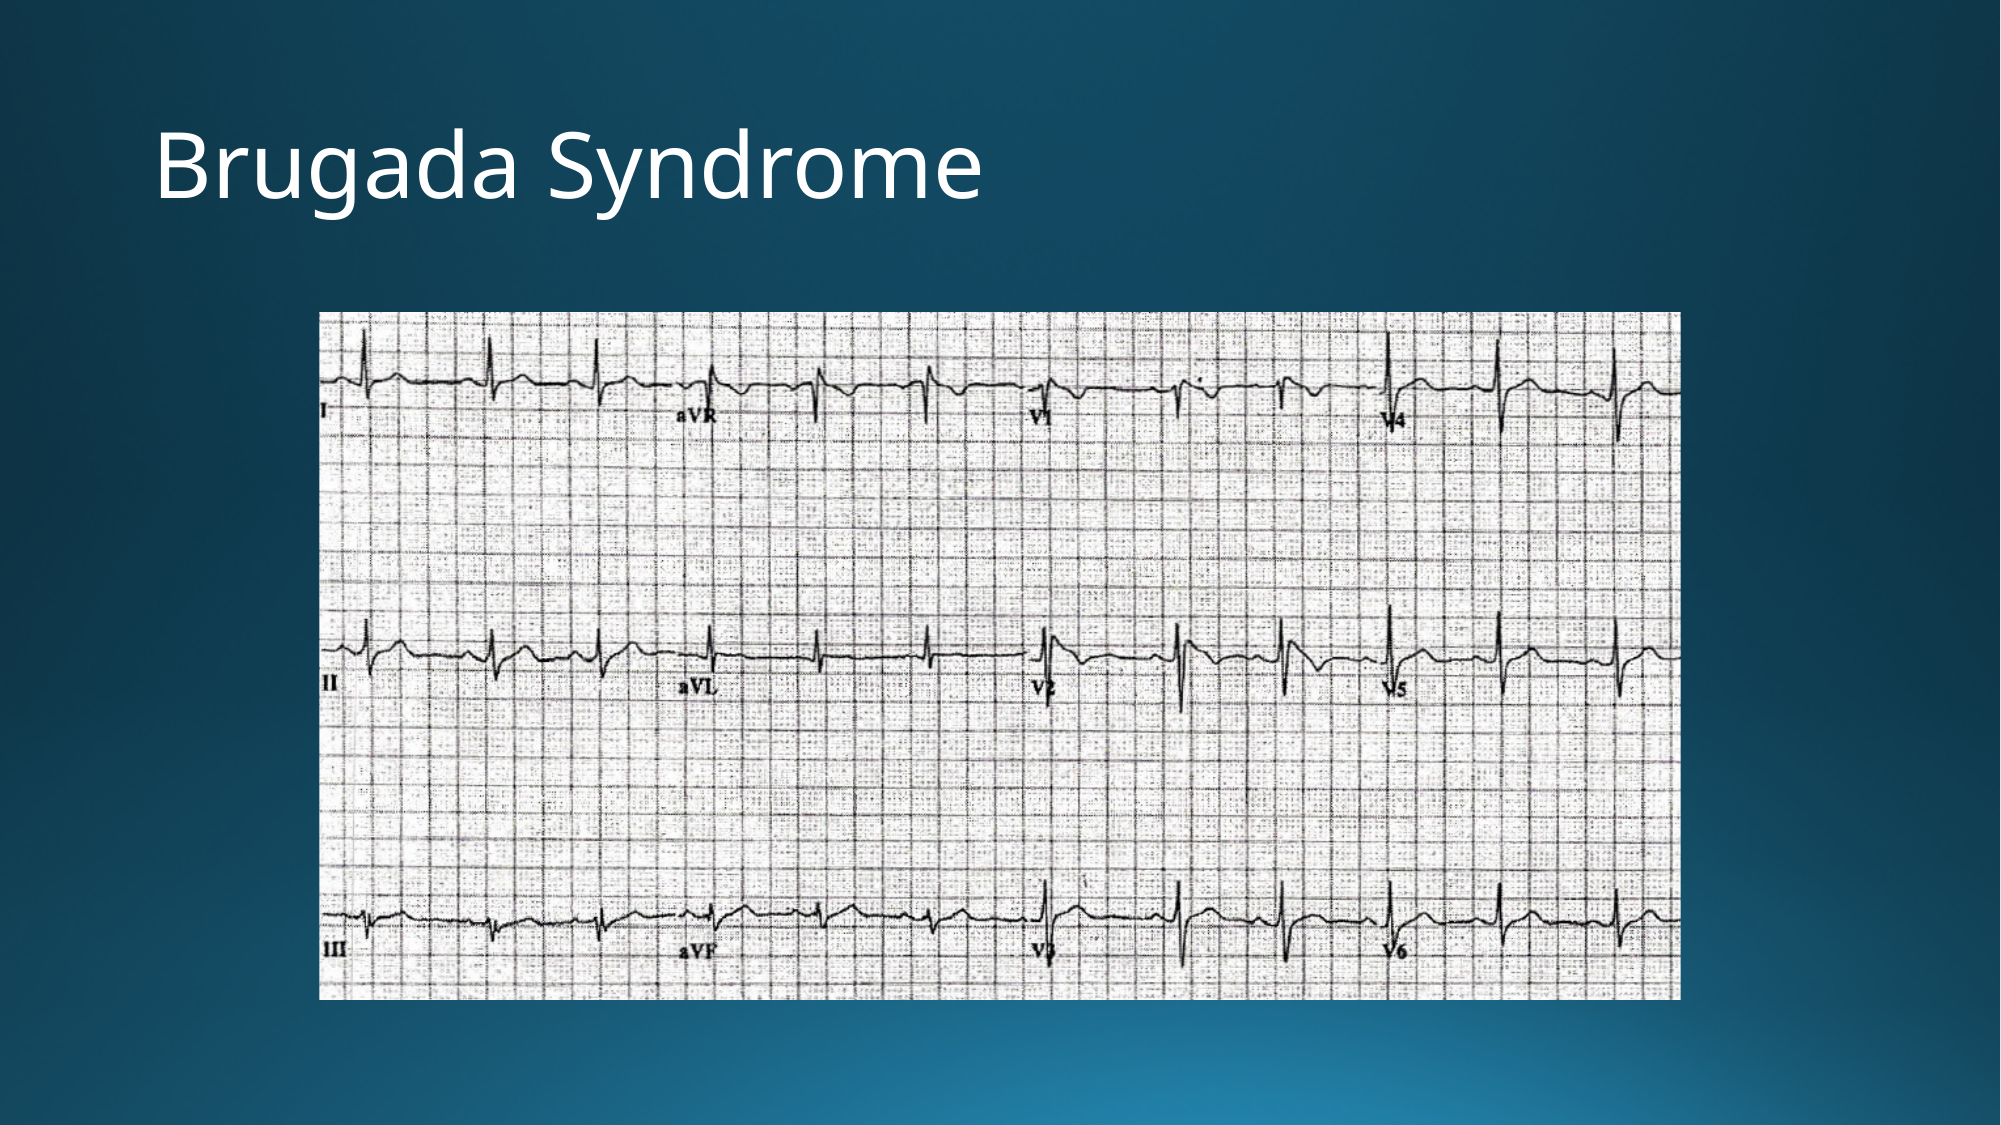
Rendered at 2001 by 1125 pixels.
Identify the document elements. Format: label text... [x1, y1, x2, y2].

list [319, 312, 1681, 1000]
picture [0, 0, 2001, 1125]
title Brugada Syndrome [137, 59, 1863, 278]
